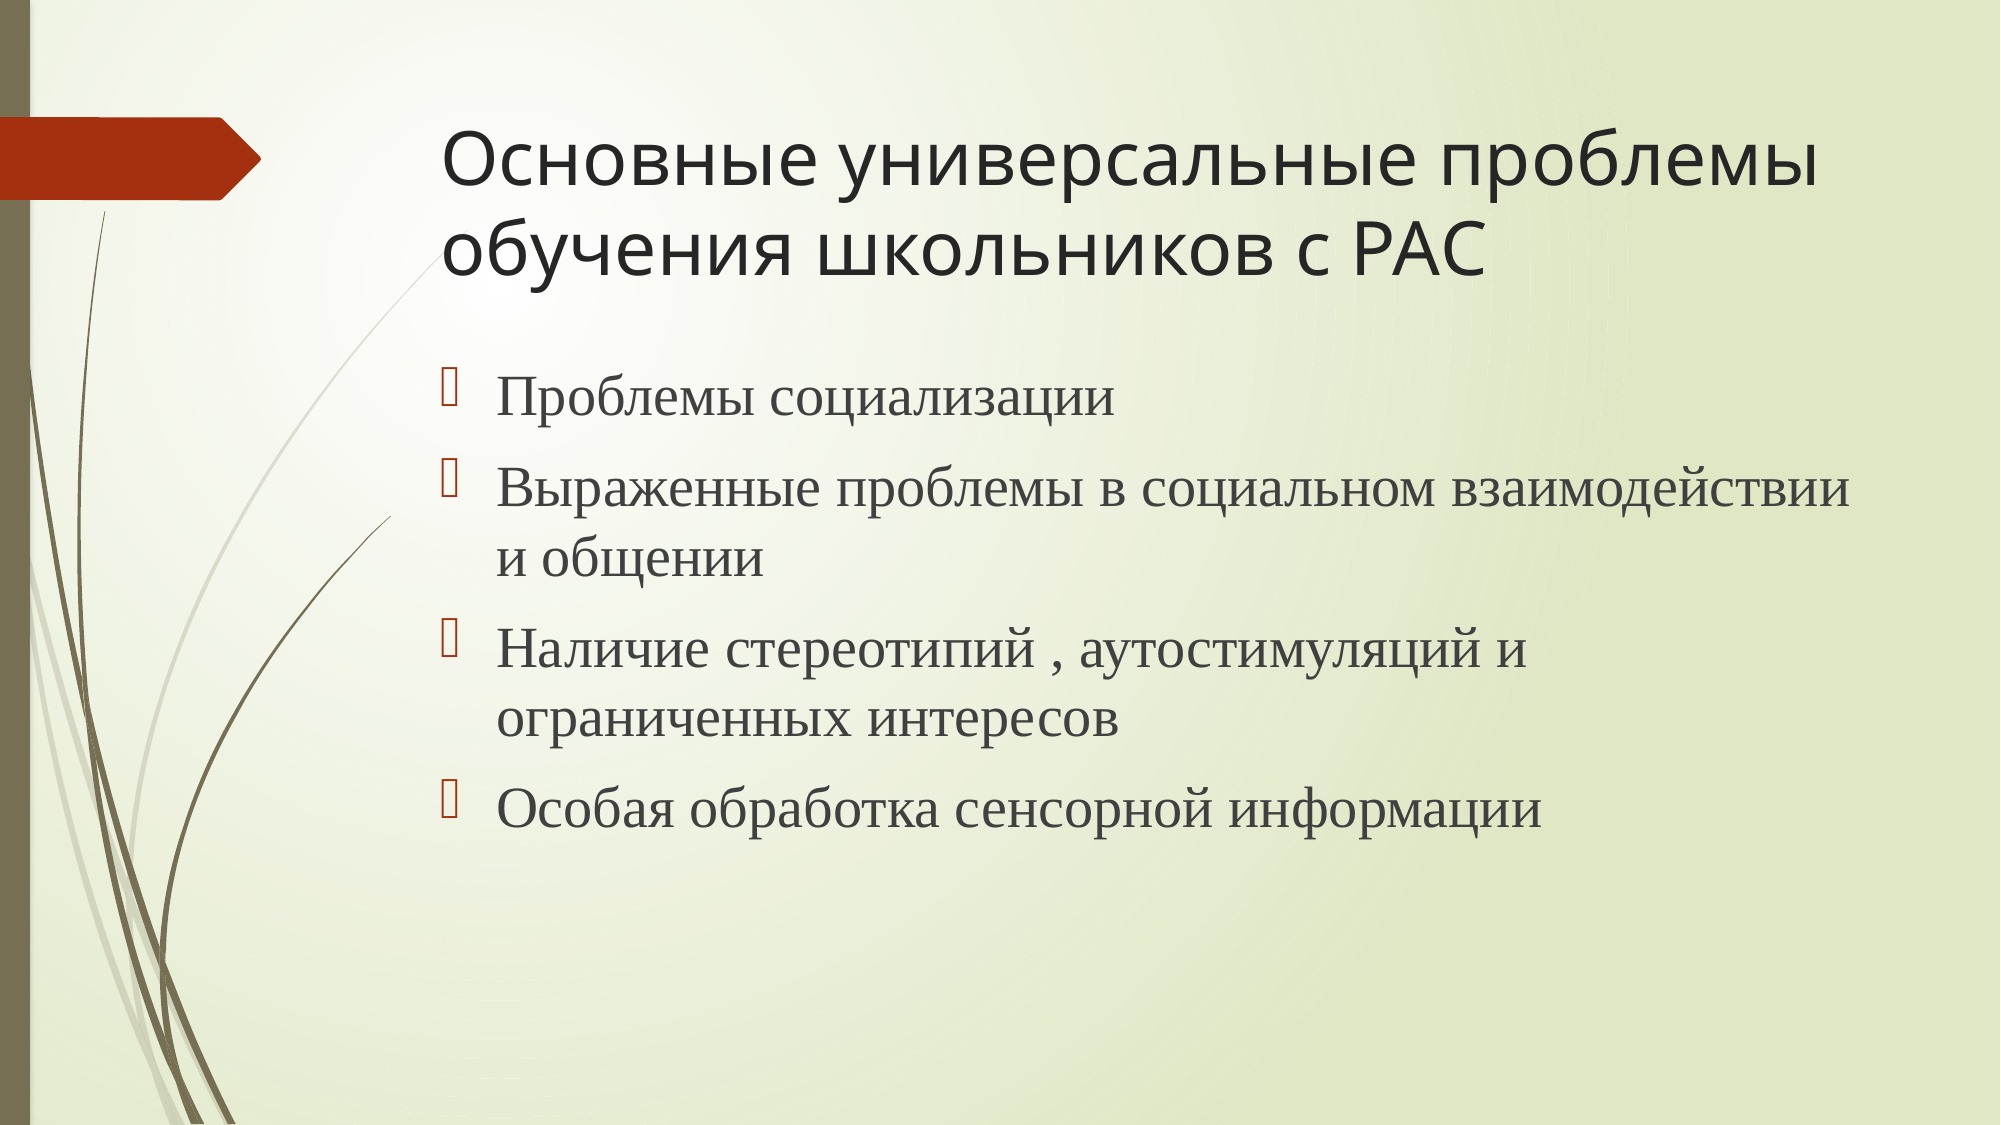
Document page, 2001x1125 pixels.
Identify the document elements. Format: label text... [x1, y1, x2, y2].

list Проблемы социализации Выраженные проблемы в социальном взаимодействии и общении Наличие стереотипий , аутостимуляций и ограниченных интересов Особая обработка сенсорной информации [424, 350, 1888, 970]
title Основные универсальные проблемы обучения школьников с РАС [425, 102, 1888, 313]
